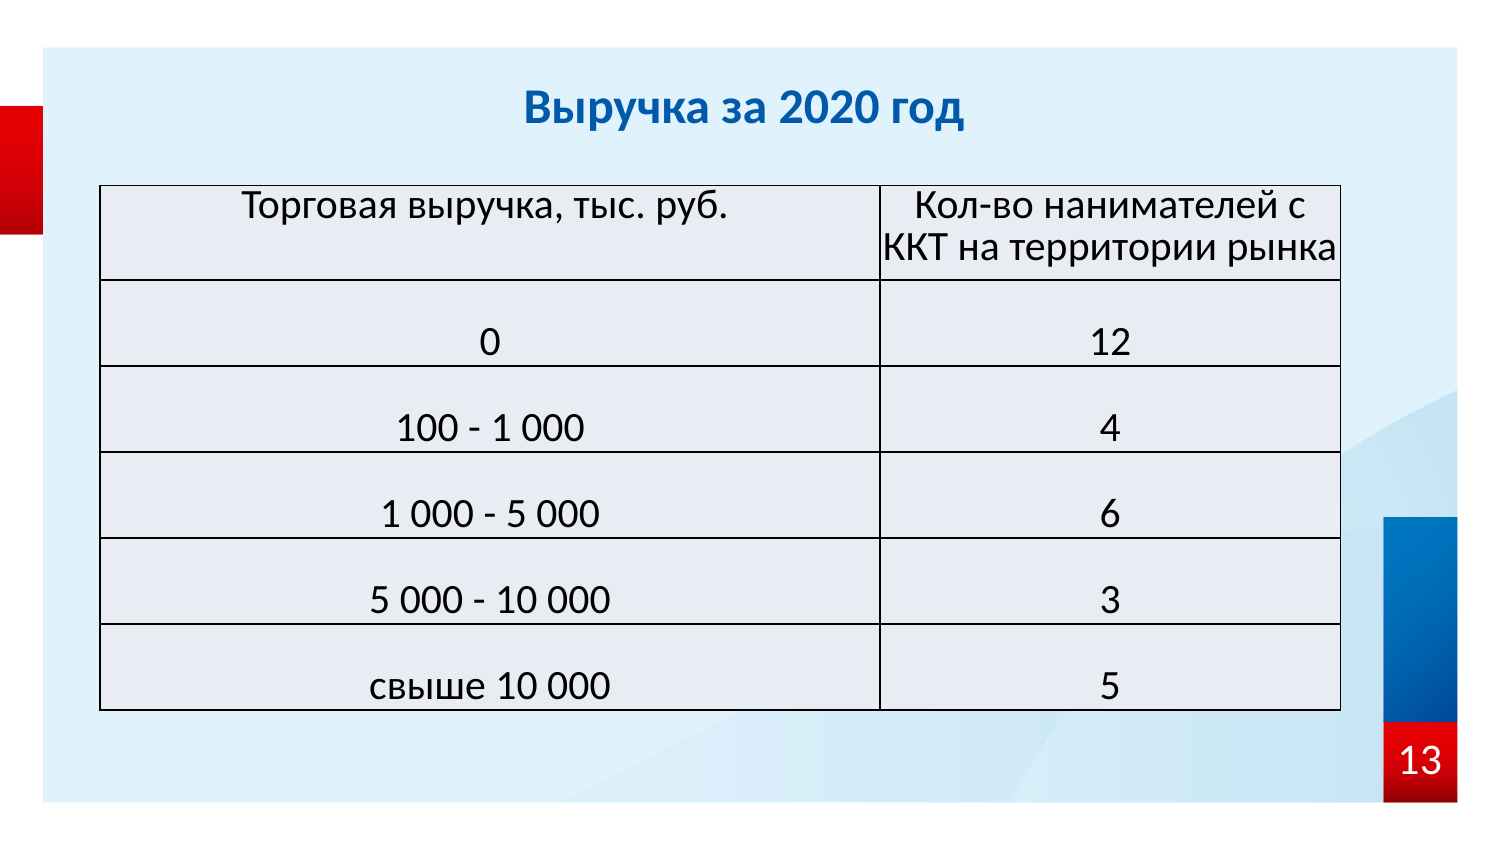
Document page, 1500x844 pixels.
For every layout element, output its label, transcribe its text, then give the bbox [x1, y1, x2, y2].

table_cell 4 [881, 367, 1340, 451]
table_cell 5 000 - 10 000 [101, 539, 879, 623]
table_cell 12 [881, 281, 1340, 365]
table_cell 3 [881, 539, 1340, 623]
table_cell 5 [881, 625, 1340, 709]
table_cell 1 000 - 5 000 [101, 453, 879, 537]
table_header Торговая выручка, тыс. руб. [101, 186, 879, 279]
slide_number 13 [1378, 721, 1462, 806]
table_cell свыше 10 000 [101, 625, 879, 709]
picture [0, 0, 1500, 844]
table_cell 6 [881, 453, 1340, 537]
table_cell 100 - 1 000 [101, 367, 879, 451]
table_header Кол-во нанимателей с ККТ на территории рынка [881, 186, 1340, 279]
title Выручка за 2020 год [112, 55, 1365, 152]
table_cell 0 [101, 281, 879, 365]
